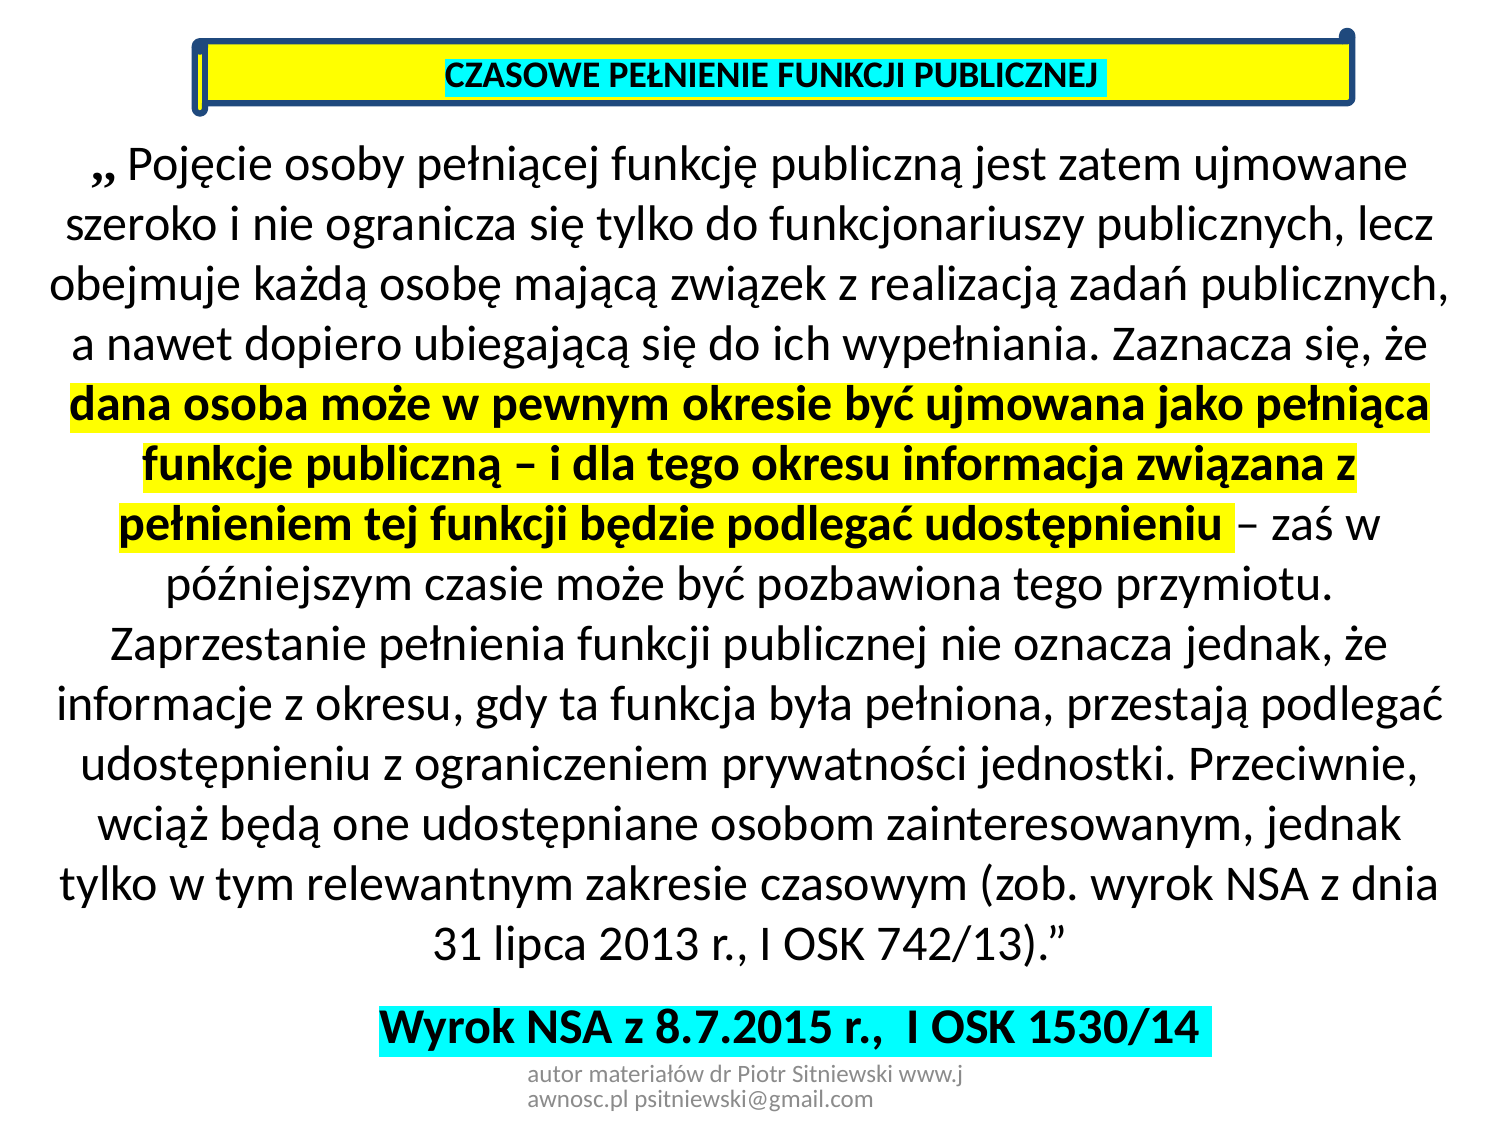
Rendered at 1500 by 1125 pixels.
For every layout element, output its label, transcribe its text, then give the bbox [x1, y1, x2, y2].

title Wyrok NSA z 8.7.2015 r., I OSK 1530/14 [120, 989, 1471, 1059]
footer autor materiałów dr Piotr Sitniewski www.jawnosc.pl psitniewski@gmail.com [512, 1042, 988, 1103]
text_box CZASOWE PEŁNIENIE FUNKCJI PUBLICZNEJ [192, 28, 1355, 116]
list ,, Pojęcie osoby pełniącej funkcję publiczną jest zatem ujmowane szeroko i nie ogranicza się tylko do funkcjonariuszy publicznych, lecz obejmuje każdą osobę mającą związek z realizacją zadań publicznych, a nawet dopiero ubiegającą się do ich wypełniania. Zaznacza się, że dana osoba może w pewnym okresie być ujmowana jako pełniąca funkcje publiczną – i dla tego okresu informacja związana z pełnieniem tej funkcji będzie podlegać udostępnieniu – zaś w późniejszym czasie może być pozbawiona tego przymiotu. Zaprzestanie pełnienia funkcji publicznej nie oznacza jednak, że informacje z okresu, gdy ta funkcja była pełniona, przestają podlegać udostępnieniu z ograniczeniem prywatności jednostki. Przeciwnie, wciąż będą one udostępniane osobom zainteresowanym, jednak tylko w tym relewantnym zakresie czasowym (zob. wyrok NSA z dnia 31 lipca 2013 r., I OSK 742/13).” [29, 122, 1471, 985]
